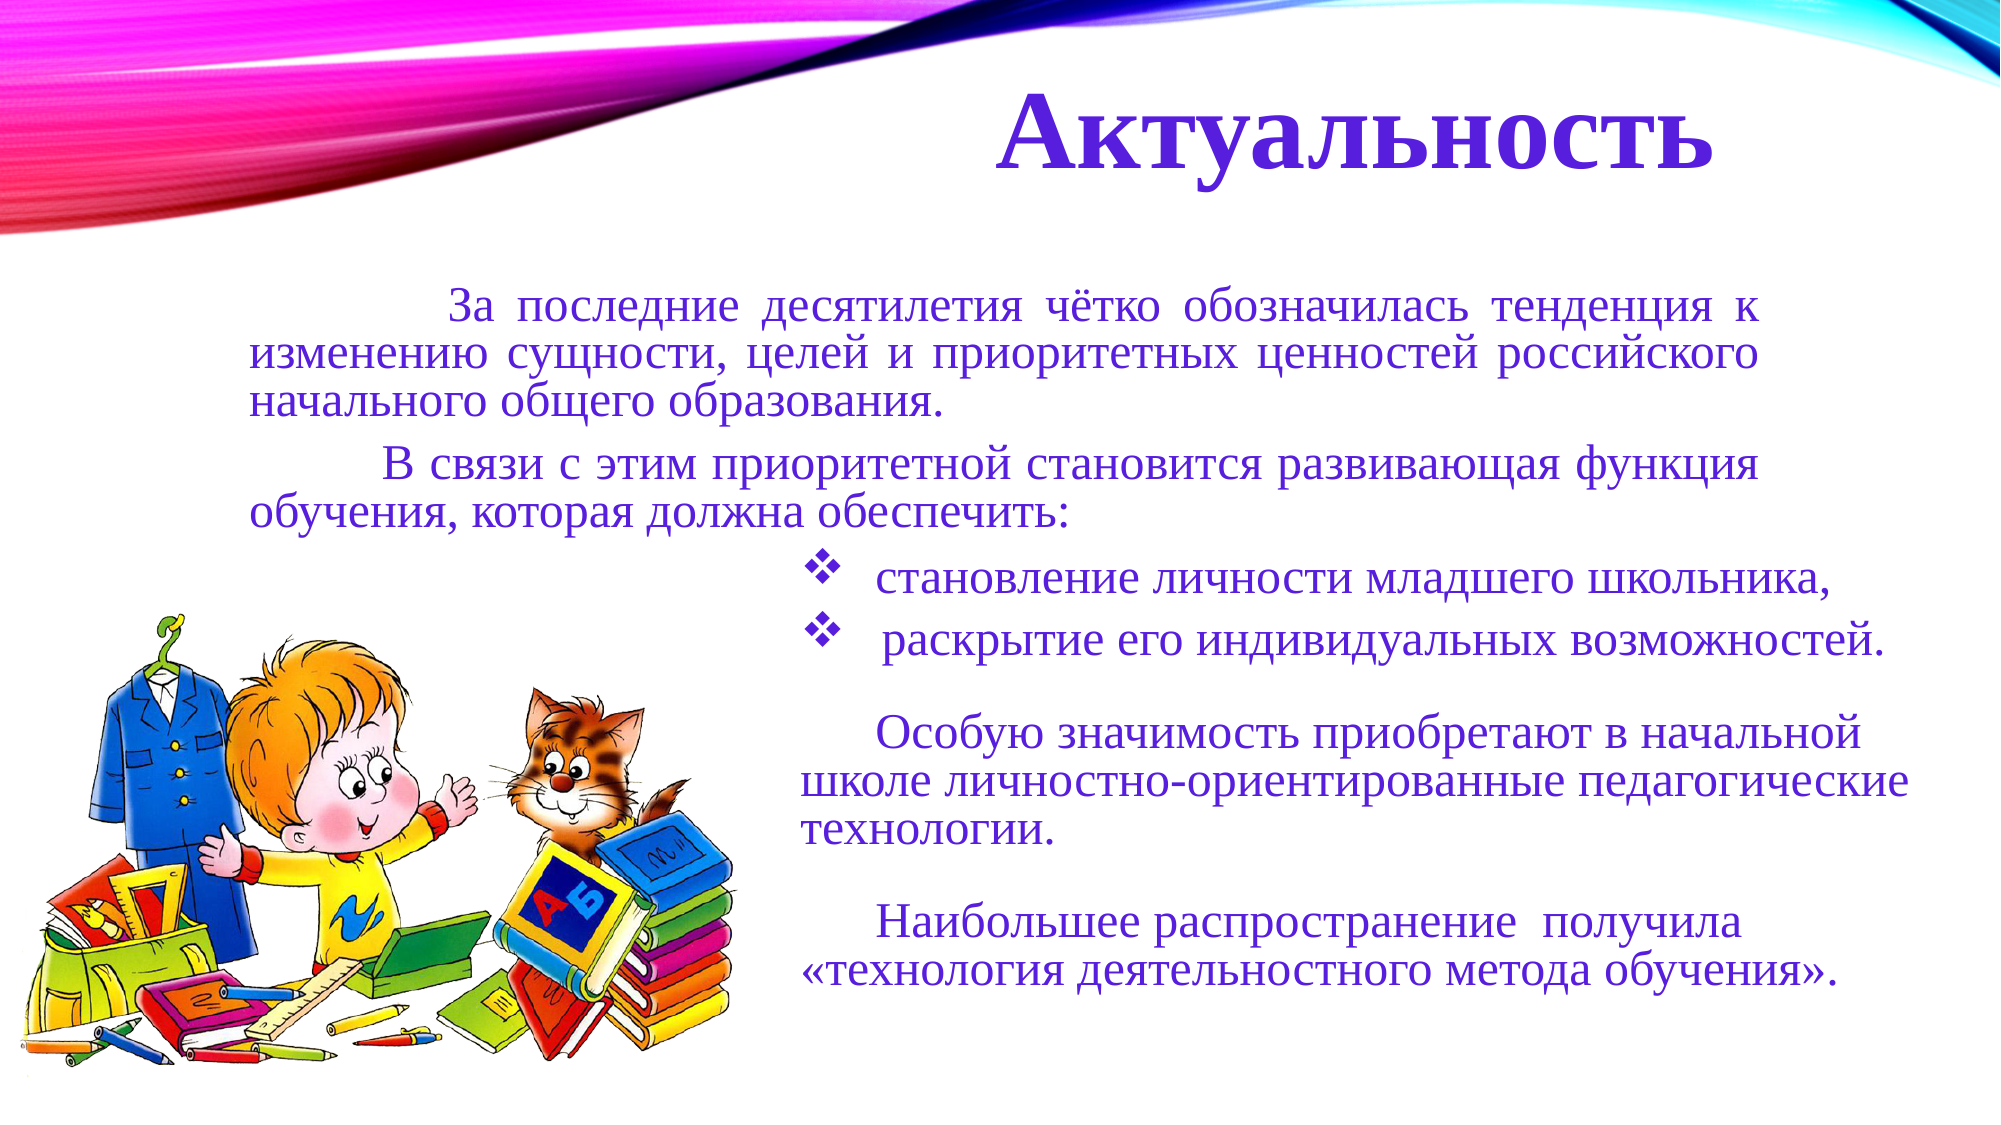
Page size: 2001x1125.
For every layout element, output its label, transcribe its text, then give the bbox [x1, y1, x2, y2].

picture [1910, 0, 2000, 45]
text_box Актуальность [911, 21, 1801, 199]
picture [0, 0, 2000, 237]
text_box становление личности младшего школьника, раскрытие его индивидуальных возможностей. Особую значимость приобретают в начальной школе личностно-ориентированные педагогические технологии. Наибольшее распространение получила «технология деятельностного метода обучения». [785, 547, 1936, 1125]
text_box За последние десятилетия чётко обозначилась тенденция к изменению сущности, целей и приоритетных ценностей российского начального общего образования. В связи с этим приоритетной становится развивающая функция обучения, которая должна обеспечить: [234, 275, 1775, 545]
picture [19, 613, 738, 1078]
picture [1890, 0, 2000, 75]
